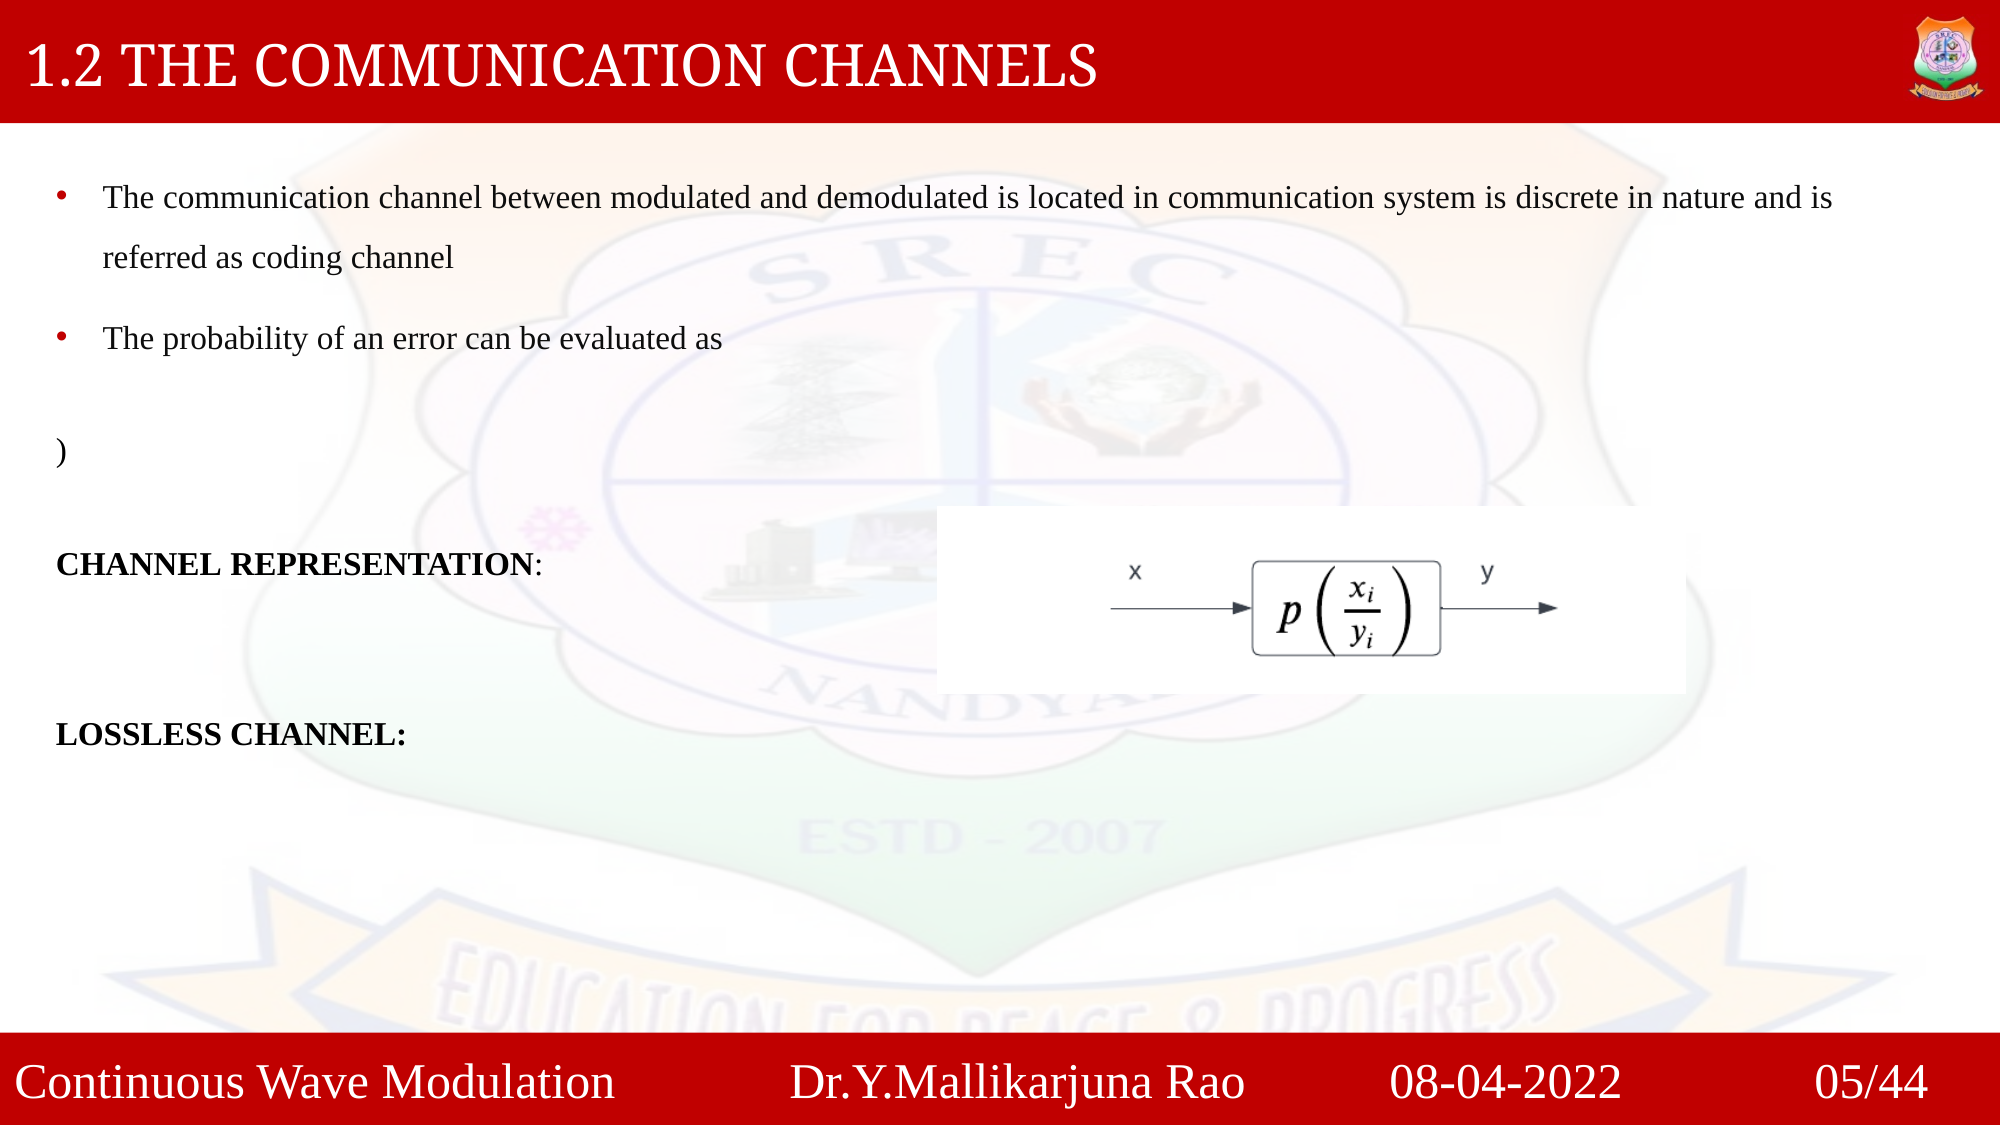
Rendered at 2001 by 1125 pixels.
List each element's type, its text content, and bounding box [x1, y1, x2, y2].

text_box 1.2 THE COMMUNICATION CHANNELS [10, 20, 1978, 106]
text_box Continuous Wave Modulation Dr.Y.Mallikarjuna Rao 08-04-2022 05/44 [0, 1032, 2000, 1125]
picture [936, 506, 1686, 694]
text_box [0, 0, 2000, 124]
picture [1903, 14, 1989, 101]
